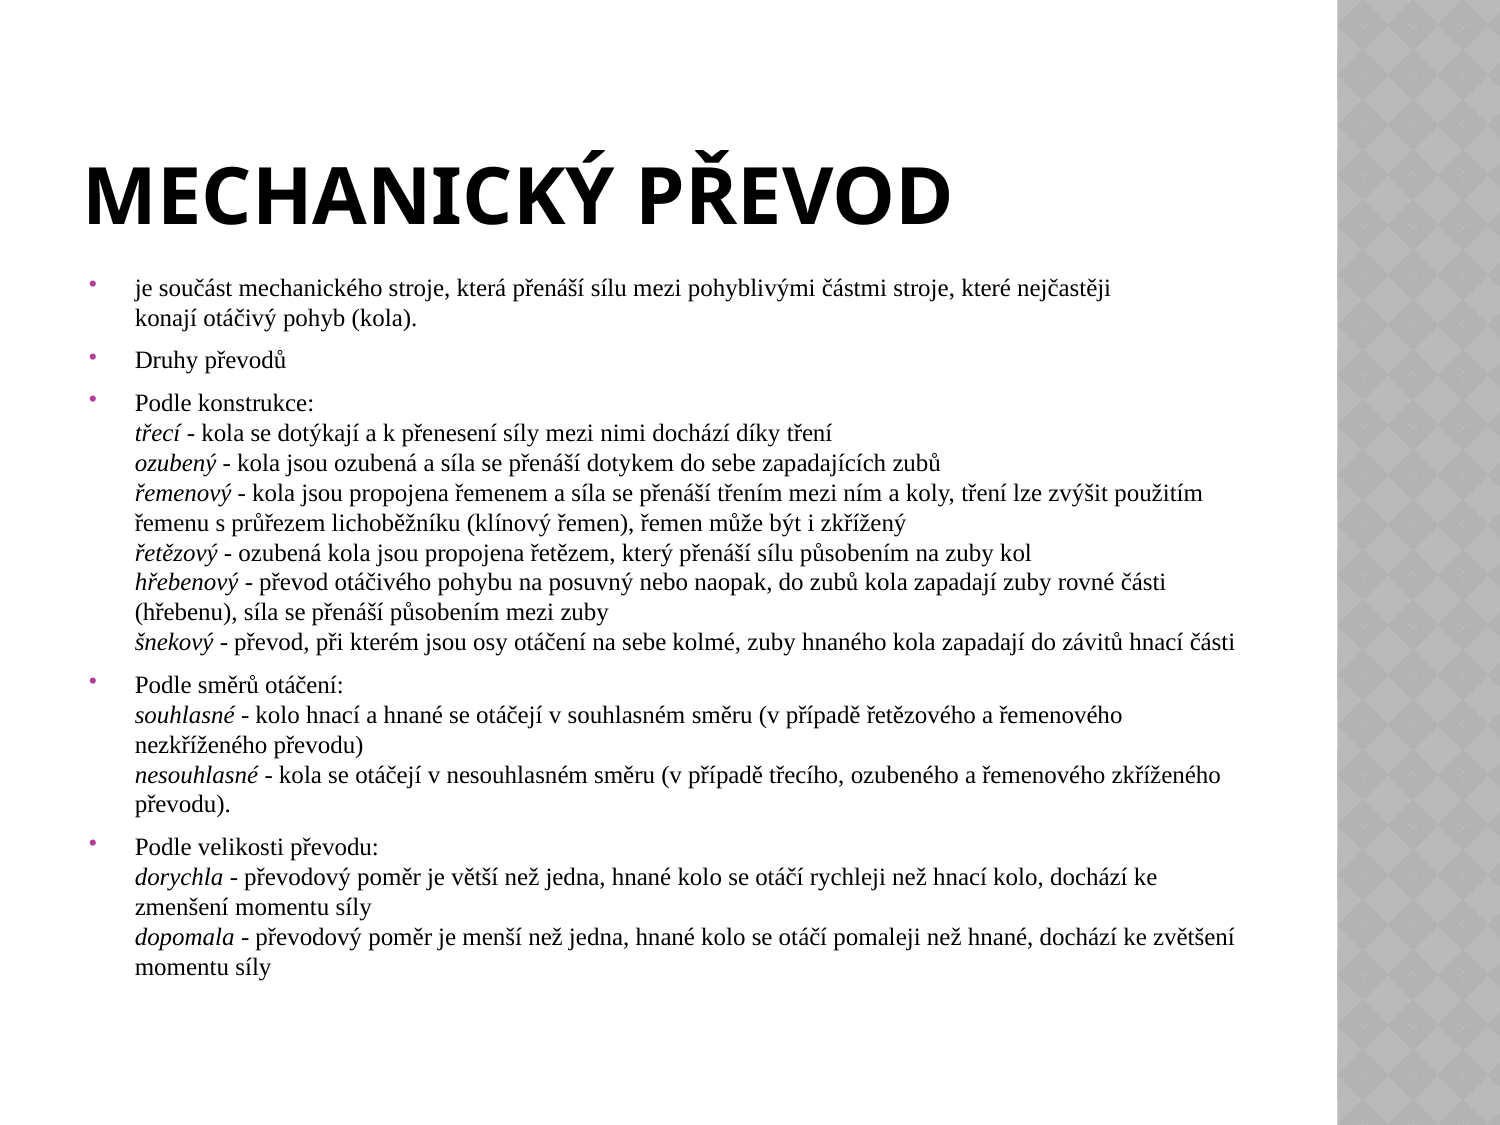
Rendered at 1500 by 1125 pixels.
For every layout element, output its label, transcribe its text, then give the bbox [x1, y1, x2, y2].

list je součást mechanického stroje, která přenáší sílu mezi pohyblivými částmi stroje, které nejčastěji konají otáčivý pohyb (kola). Druhy převodů Podle konstrukce: třecí - kola se dotýkají a k přenesení síly mezi nimi dochází díky tření ozubený - kola jsou ozubená a síla se přenáší dotykem do sebe zapadajících zubů řemenový - kola jsou propojena řemenem a síla se přenáší třením mezi ním a koly, tření lze zvýšit použitím řemenu s průřezem lichoběžníku (klínový řemen), řemen může být i zkřížený řetězový - ozubená kola jsou propojena řetězem, který přenáší sílu působením na zuby kol hřebenový - převod otáčivého pohybu na posuvný nebo naopak, do zubů kola zapadají zuby rovné části (hřebenu), síla se přenáší působením mezi zuby šnekový - převod, při kterém jsou osy otáčení na sebe kolmé, zuby hnaného kola zapadají do závitů hnací části Podle směrů otáčení: souhlasné - kolo hnací a hnané se otáčejí v souhlasném směru (v případě řetězového a řemenového nezkříženého převodu) nesouhlasné - kola se otáčejí v nesouhlasném směru (v případě třecího, ozubeného a řemenového zkříženého převodu). Podle velikosti převodu: dorychla - převodový poměr je větší než jedna, hnané kolo se otáčí rychleji než hnací kolo, dochází ke zmenšení momentu síly dopomala - převodový poměr je menší než jedna, hnané kolo se otáčí pomaleji než hnané, dochází ke zvětšení momentu síly [75, 264, 1263, 1059]
title Mechanický převod [75, 52, 1263, 240]
